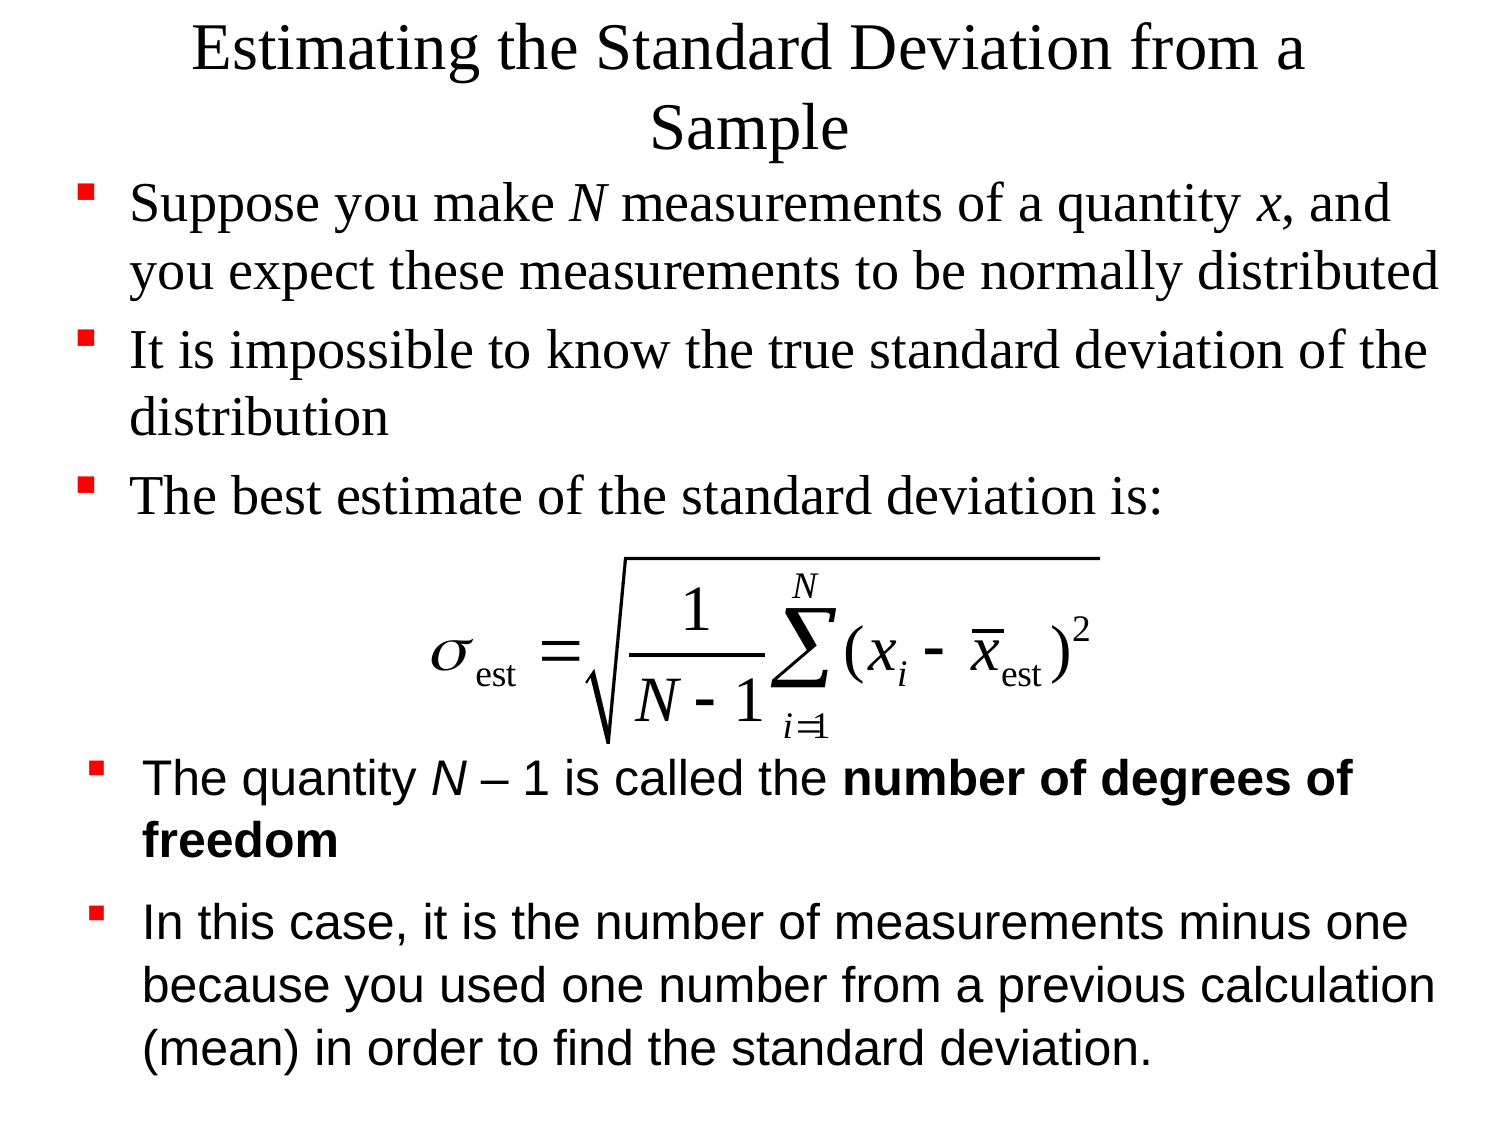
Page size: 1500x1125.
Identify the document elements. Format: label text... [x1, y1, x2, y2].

title Estimating the Standard Deviation from a Sample [74, 12, 1426, 154]
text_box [420, 540, 1112, 757]
list Suppose you make N measurements of a quantity x, and you expect these measurements to be normally distributed It is impossible to know the true standard deviation of the distribution The best estimate of the standard deviation is: [58, 157, 1459, 578]
text_box The quantity N – 1 is called the number of degrees of freedom In this case, it is the number of measurements minus one because you used one number from a previous calculation (mean) in order to find the standard deviation. [70, 735, 1471, 1097]
